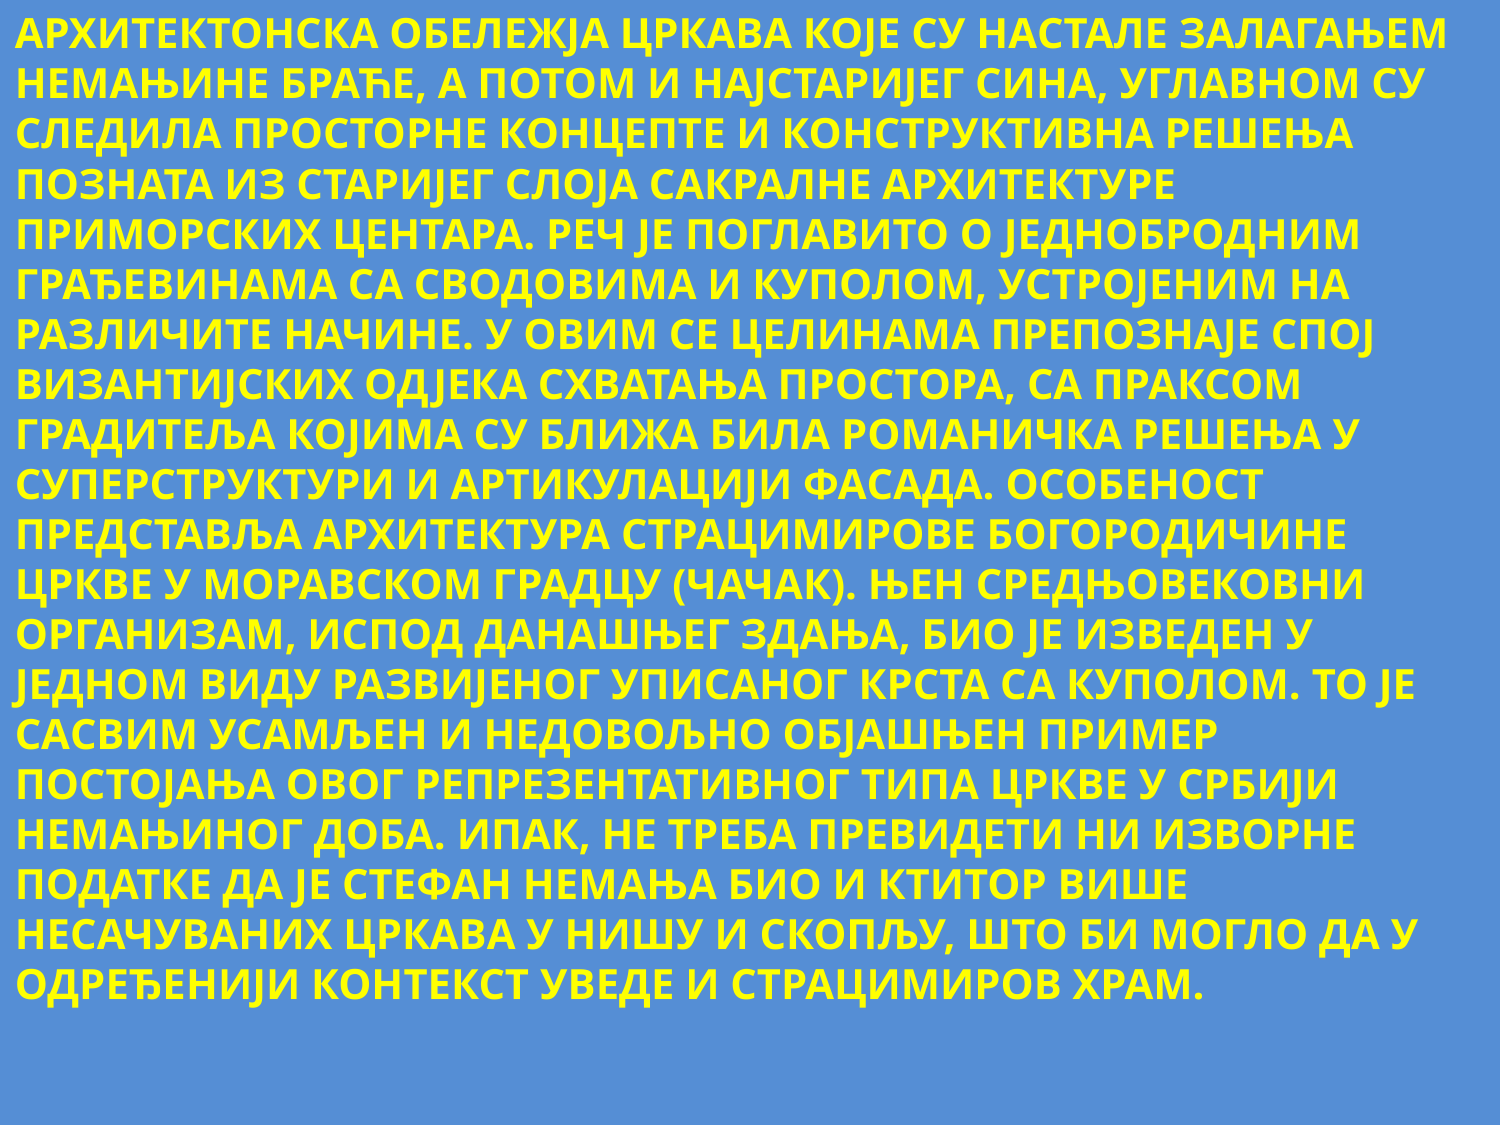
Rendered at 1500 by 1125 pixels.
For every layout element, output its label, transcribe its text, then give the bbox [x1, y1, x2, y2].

text_box АРХИТЕКТОНСКА ОБЕЛЕЖЈА ЦРКАВА КОЈЕ СУ НАСТАЛЕ ЗАЛАГАЊЕМ НЕМАЊИНЕ БРАЋЕ, А ПОТОМ И НАЈСТАРИЈЕГ СИНА, УГЛАВНОМ СУ СЛЕДИЛА ПРОСТОРНЕ КОНЦЕПТЕ И КОНСТРУКТИВНА РЕШЕЊА ПОЗНАТА ИЗ СТАРИЈЕГ СЛОЈА САКРАЛНЕ АРХИТЕКТУРЕ ПРИМОРСКИХ ЦЕНТАРА. РЕЧ ЈЕ ПОГЛАВИТО О ЈЕДНОБРОДНИМ ГРАЂЕВИНАМА СА СВОДОВИМА И КУПОЛОМ, УСТРОЈЕНИМ НА РАЗЛИЧИТЕ НАЧИНЕ. У ОВИМ СЕ ЦЕЛИНАМА ПРЕПОЗНАЈЕ СПОЈ ВИЗАНТИЈСКИХ ОДЈЕКА СХВАТАЊА ПРОСТОРА, СА ПРАКСОМ ГРАДИТЕЉА КОЈИМА СУ БЛИЖА БИЛА РОМАНИЧКА РЕШЕЊА У СУПЕРСТРУКТУРИ И АРТИКУЛАЦИЈИ ФАСАДА. ОСОБЕНОСТ ПРЕДСТАВЉА АРХИТЕКТУРА СТРАЦИМИРОВЕ БОГОРОДИЧИНЕ ЦРКВЕ У МОРАВСКОМ ГРАДЦУ (ЧАЧАК). ЊЕН СРЕДЊОВЕКОВНИ ОРГАНИЗАМ, ИСПОД ДАНАШЊЕГ ЗДАЊА, БИО ЈЕ ИЗВЕДЕН У ЈЕДНОМ ВИДУ РАЗВИЈЕНОГ УПИСАНОГ КРСТА СА КУПОЛОМ. ТО ЈЕ САСВИМ УСАМЉЕН И НЕДОВОЉНО ОБЈАШЊЕН ПРИМЕР ПОСТОЈАЊА ОВОГ РЕПРЕЗЕНТАТИВНОГ ТИПА ЦРКВЕ У СРБИЈИ НЕМАЊИНОГ ДОБА. ИПАК, НЕ ТРЕБА ПРЕВИДЕТИ НИ ИЗВОРНЕ ПОДАТКЕ ДА ЈЕ СТЕФАН НЕМАЊА БИО И КТИТОР ВИШЕ НЕСАЧУВАНИХ ЦРКАВА У НИШУ И СКОПЉУ, ШТО БИ МОГЛО ДА У ОДРЕЂЕНИЈИ КОНТЕКСТ УВЕДЕ И СТРАЦИМИРОВ ХРАМ. [0, 0, 1500, 1016]
